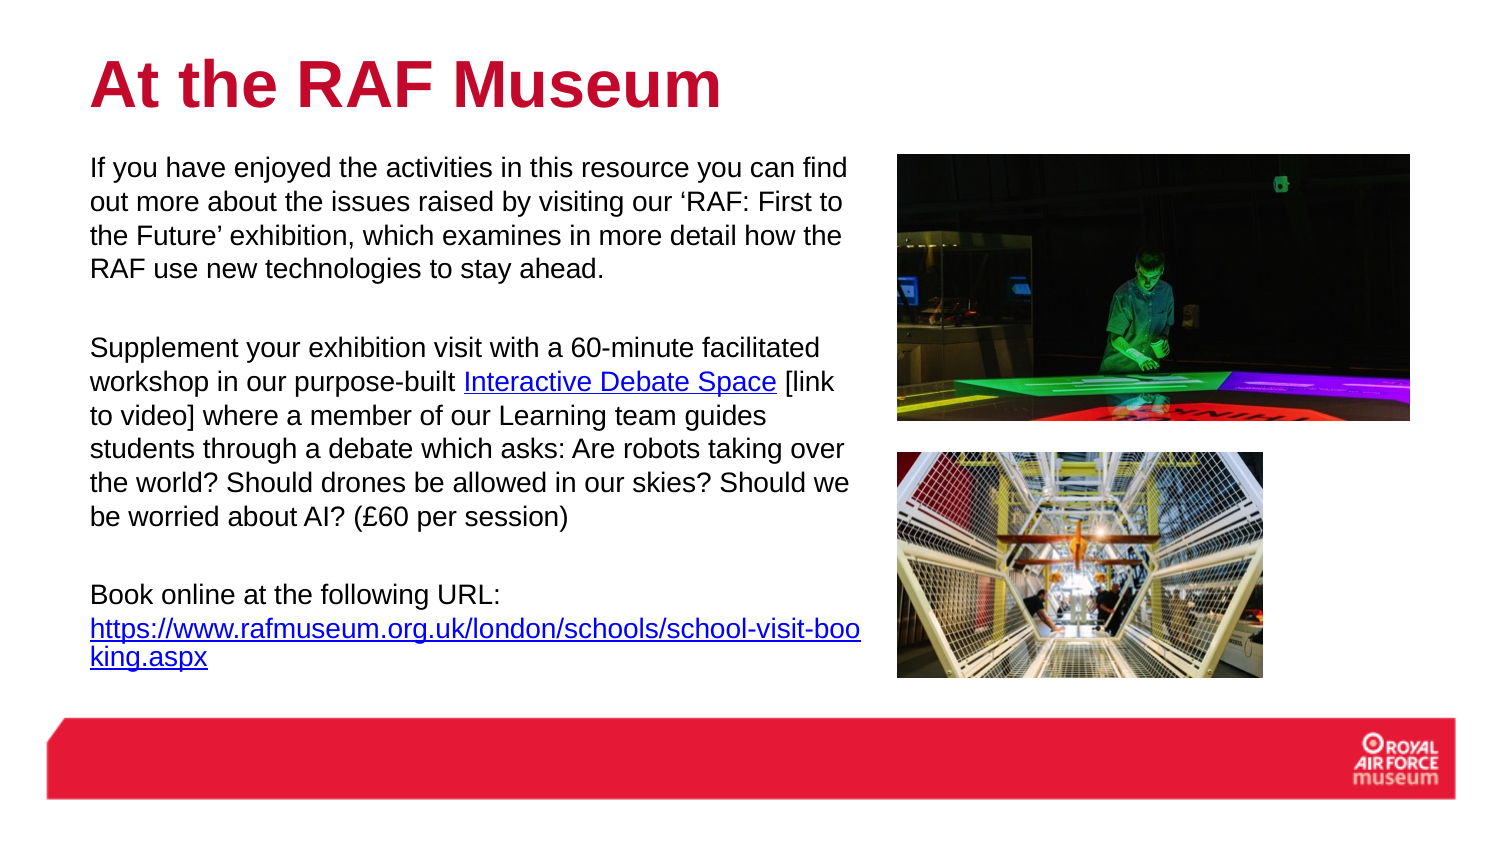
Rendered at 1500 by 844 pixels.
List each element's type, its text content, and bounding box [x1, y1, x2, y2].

picture [897, 452, 1263, 679]
title At the RAF Museum [75, 33, 1425, 140]
list If you have enjoyed the activities in this resource you can find out more about the issues raised by visiting our ‘RAF: First to the Future’ exhibition, which examines in more detail how the RAF use new technologies to stay ahead. Supplement your exhibition visit with a 60-minute facilitated workshop in our purpose-built Interactive Debate Space [link to video] where a member of our Learning team guides students through a debate which asks: Are robots taking over the world? Should drones be allowed in our skies? Should we be worried about AI? (£60 per session) Book online at the following URL: https://www.rafmuseum.org.uk/london/schools/school-visit-booking.aspx [75, 142, 877, 699]
picture [897, 153, 1411, 421]
